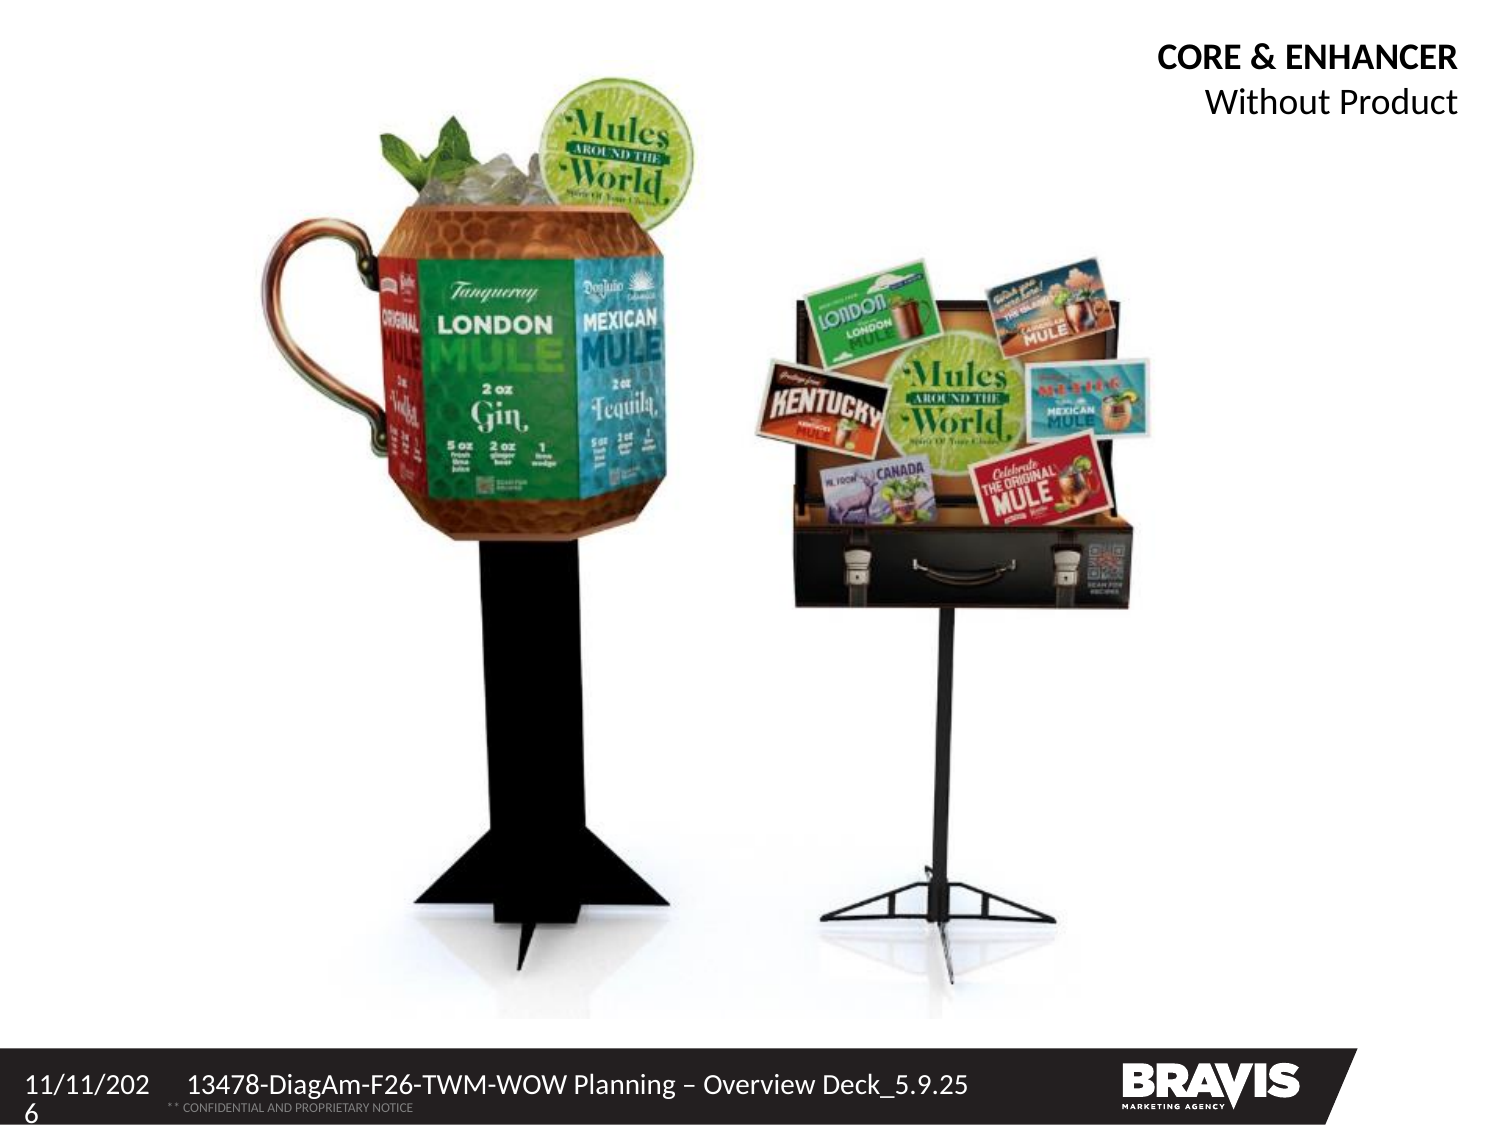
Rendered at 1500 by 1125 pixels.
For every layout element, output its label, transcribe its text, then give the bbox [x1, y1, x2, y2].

picture [29, 59, 1471, 1020]
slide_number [9, 1053, 166, 1113]
title CORE & ENHANCER Without Product [614, 24, 1474, 127]
footer 13478-DiagAm-F26-TWM-WOW Planning – Overview Deck_5.9.25 [171, 1053, 1077, 1113]
